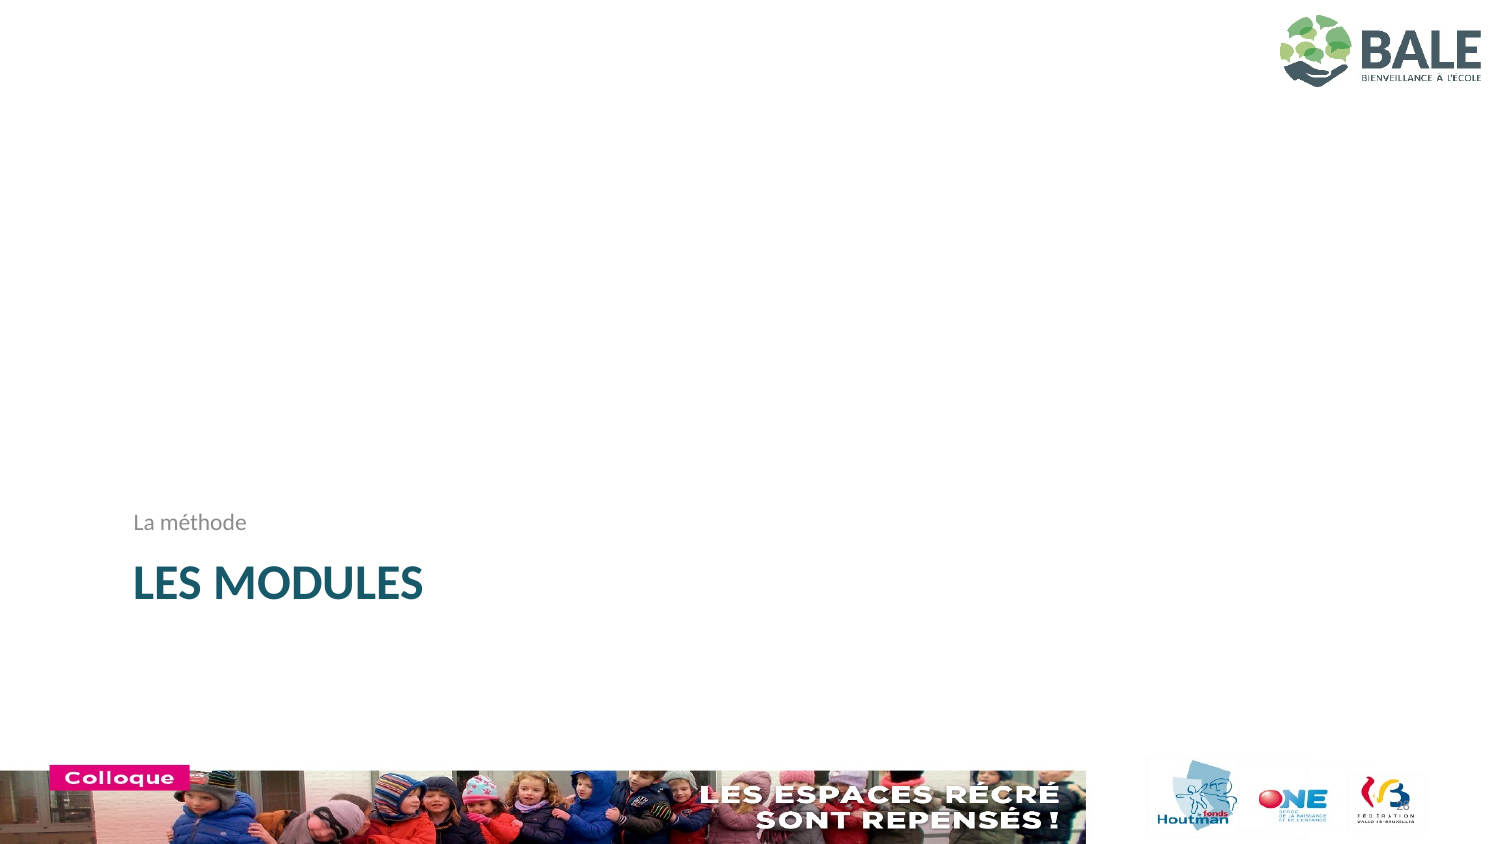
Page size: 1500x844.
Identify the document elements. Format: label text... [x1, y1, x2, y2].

list La méthode [118, 357, 1394, 543]
title Les modules [118, 543, 1394, 710]
picture [1280, 15, 1481, 87]
picture [0, 750, 1500, 844]
slide_number 28 [1074, 782, 1425, 827]
